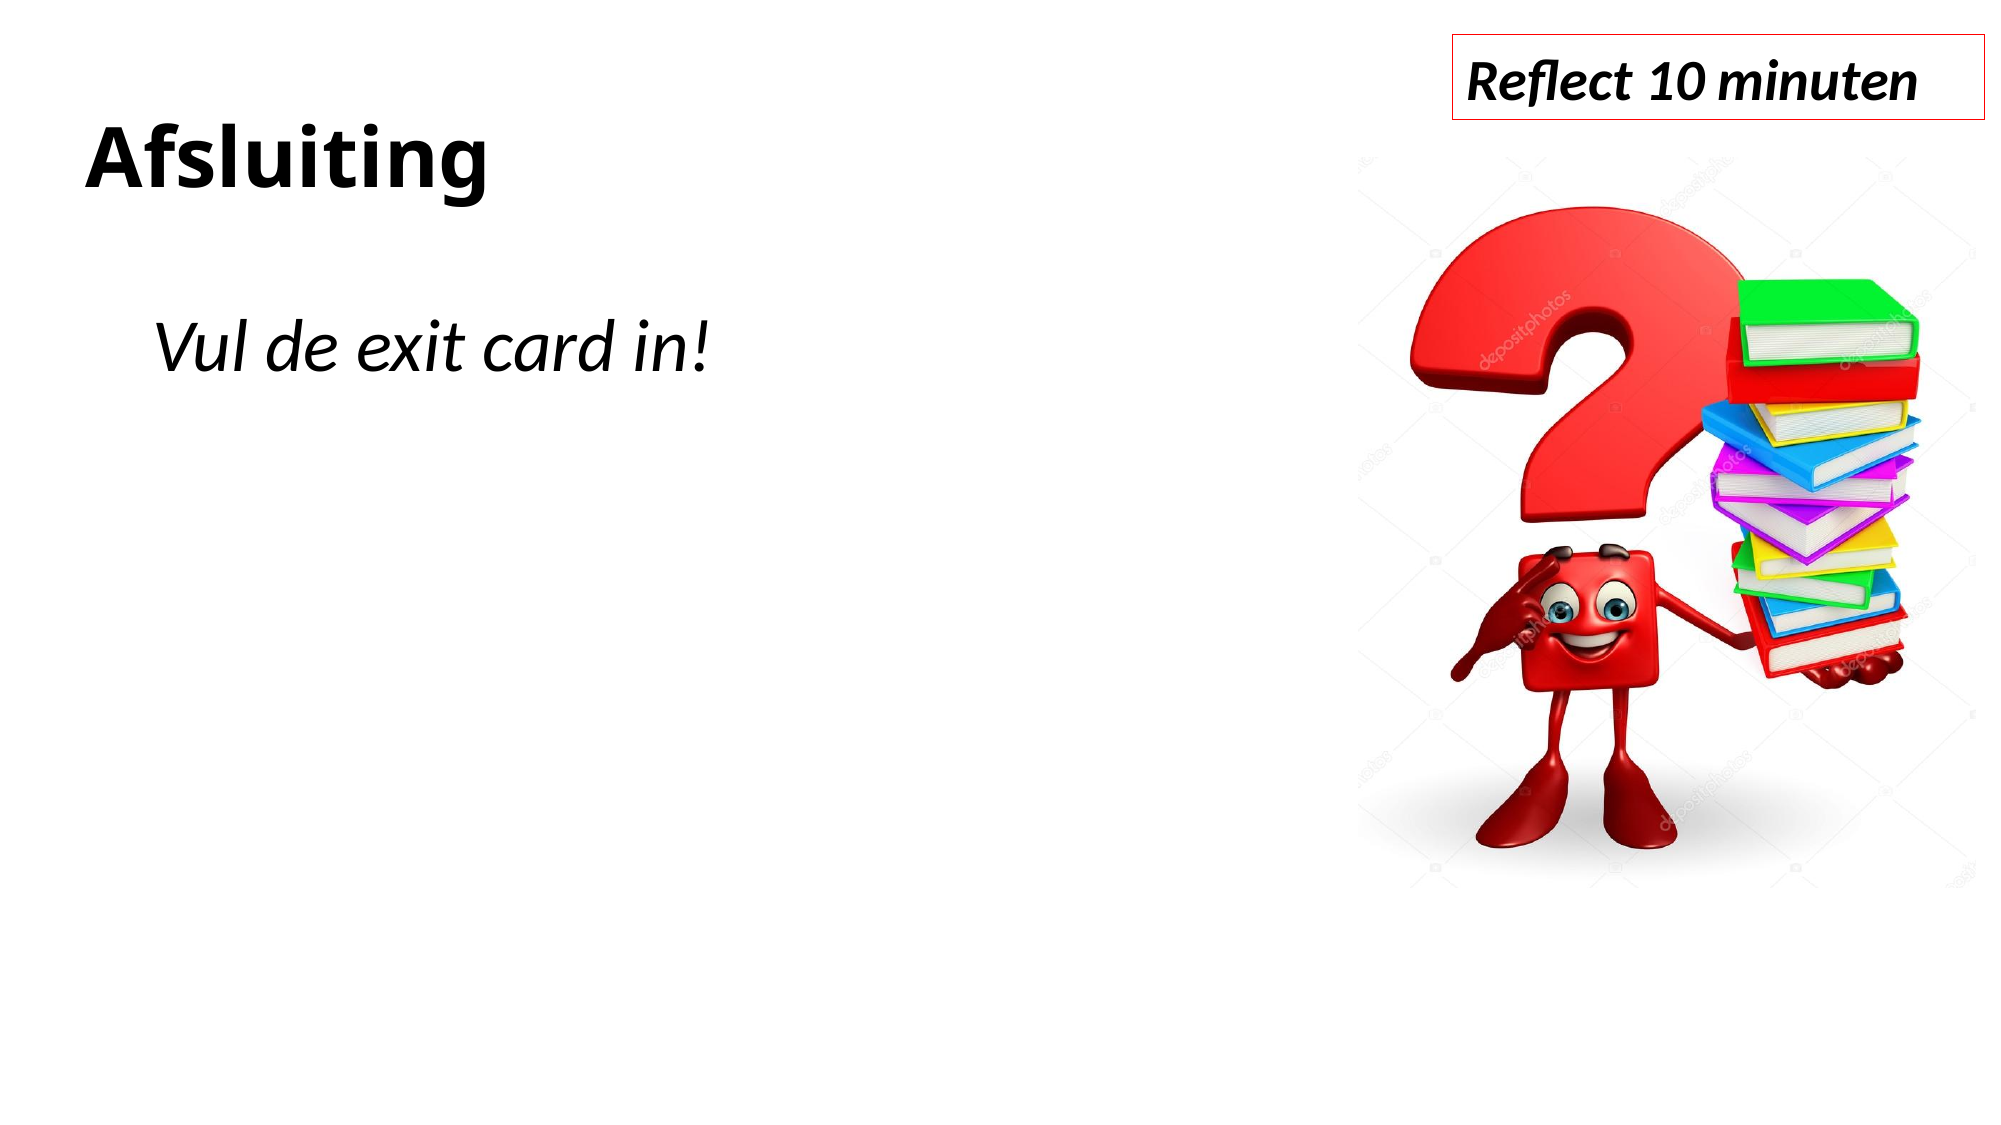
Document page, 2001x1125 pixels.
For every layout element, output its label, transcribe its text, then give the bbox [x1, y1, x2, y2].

picture [1358, 157, 1976, 888]
text_box Reflect 10 minuten [1452, 34, 1985, 120]
title Afsluiting [70, 20, 946, 301]
list Vul de exit card in! [137, 299, 1863, 1014]
